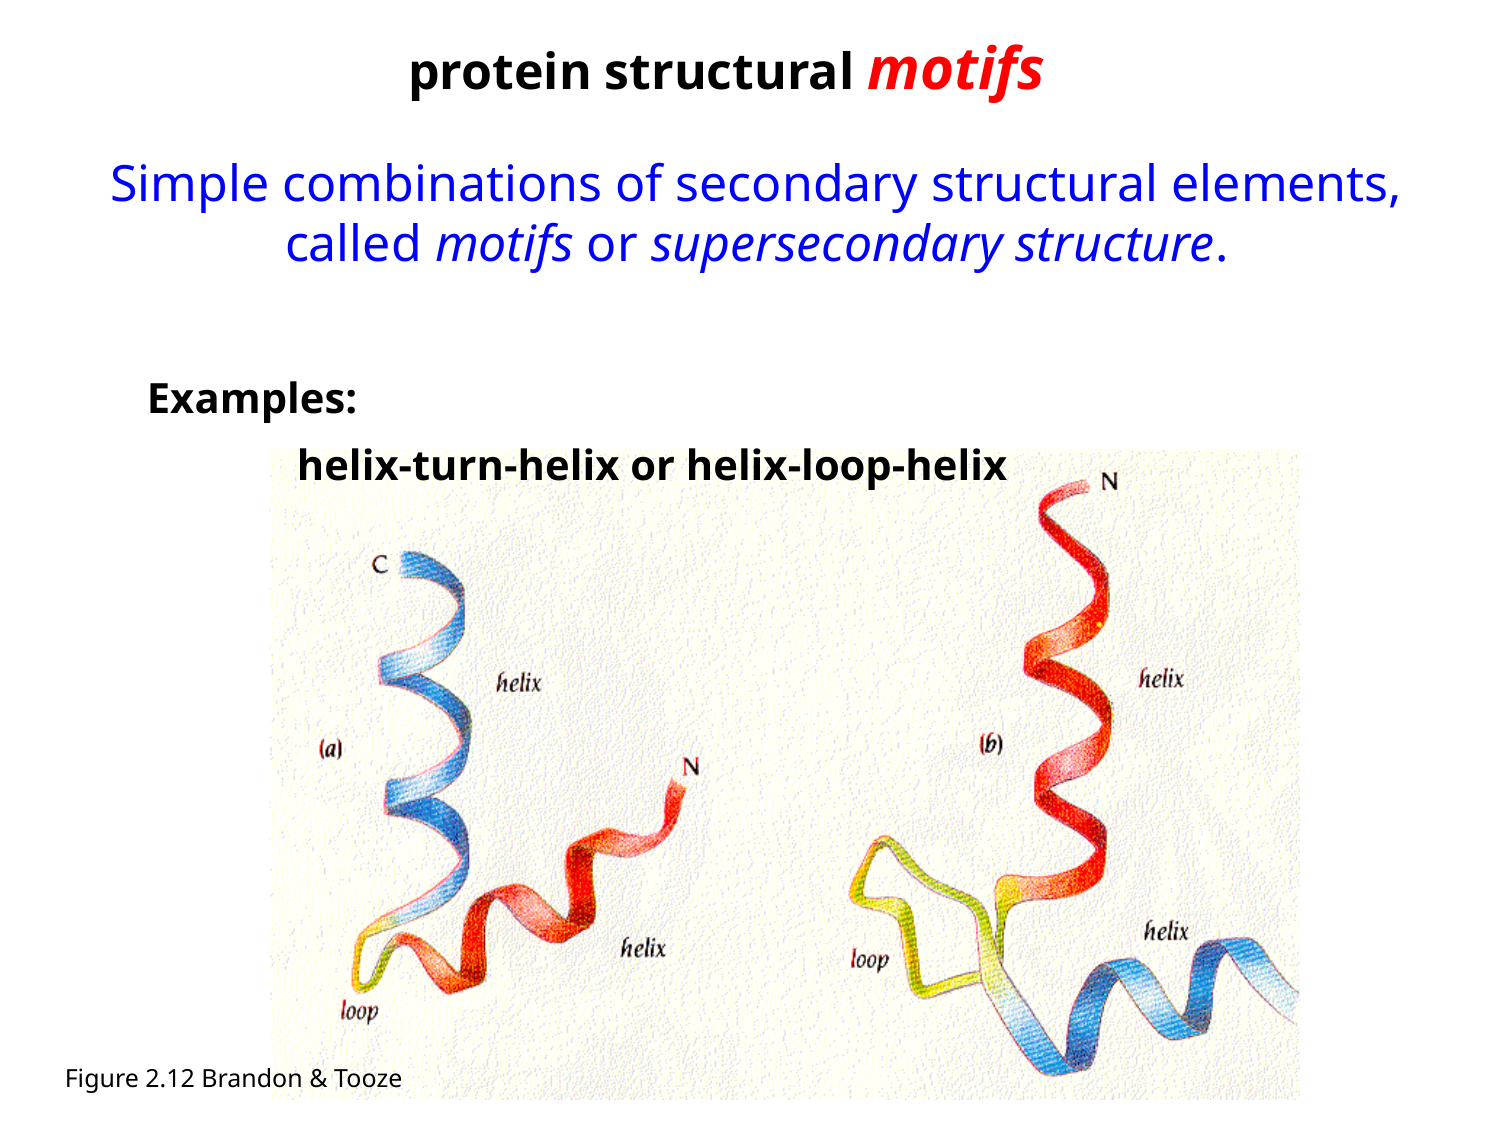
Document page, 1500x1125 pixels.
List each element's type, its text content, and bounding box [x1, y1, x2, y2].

text_box Examples: helix-turn-helix or helix-loop-helix [132, 364, 1023, 563]
text_box Simple combinations of secondary structural elements, called motifs or supersecondary structure. [95, 143, 1418, 279]
text_box Figure 2.12 Brandon & Tooze [50, 1054, 264, 1100]
picture [269, 447, 1301, 1101]
text_box protein structural motifs [393, 23, 1060, 109]
